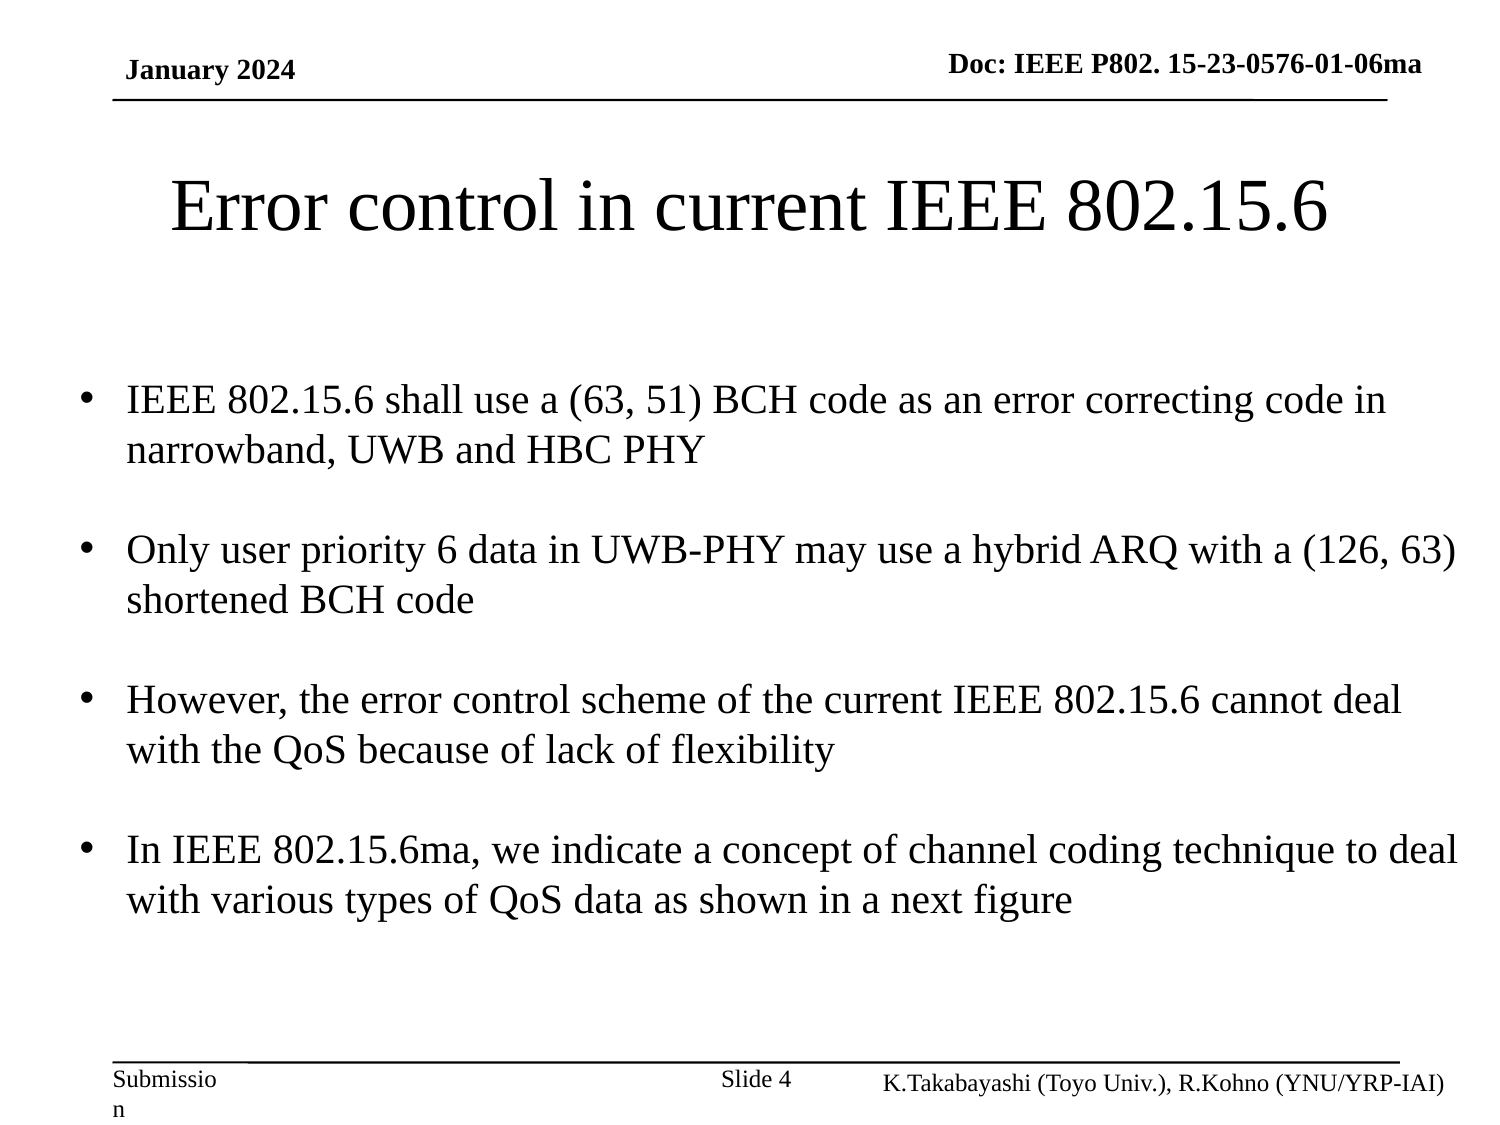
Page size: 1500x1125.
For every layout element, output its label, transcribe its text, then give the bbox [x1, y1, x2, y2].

title Error control in current IEEE 802.15.6 [112, 112, 1388, 288]
footer K.Takabayashi (Toyo Univ.), R.Kohno (YNU/YRP-IAI) [868, 1058, 1500, 1125]
text_box IEEE 802.15.6 shall use a (63, 51) BCH code as an error correcting code in narrowband, UWB and HBC PHY Only user priority 6 data in UWB-PHY may use a hybrid ARQ with a (126, 63) shortened BCH code However, the error control scheme of the current IEEE 802.15.6 cannot deal with the QoS because of lack of flexibility In IEEE 802.15.6ma, we indicate a concept of channel coding technique to deal with various types of QoS data as shown in a next figure [64, 364, 1491, 980]
slide_number Slide 4 [712, 1061, 801, 1093]
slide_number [124, 49, 388, 86]
